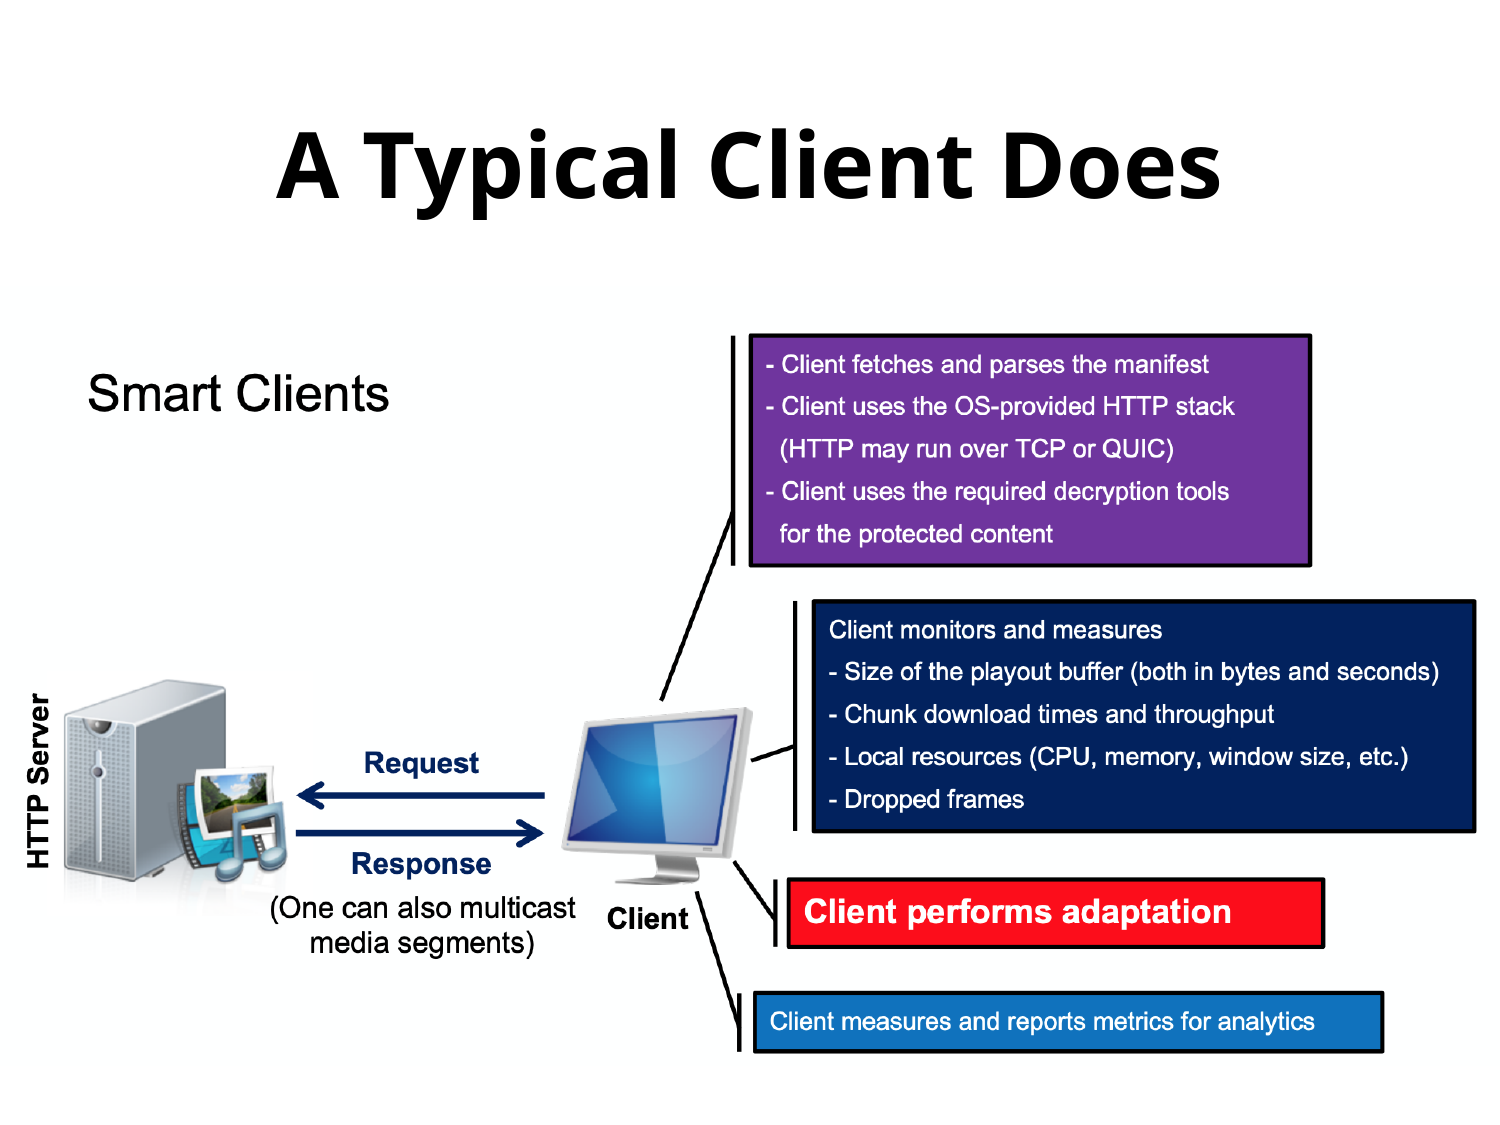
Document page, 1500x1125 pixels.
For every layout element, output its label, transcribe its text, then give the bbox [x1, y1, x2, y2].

picture [0, 286, 1500, 1066]
title A Typical Client Does [103, 59, 1397, 278]
